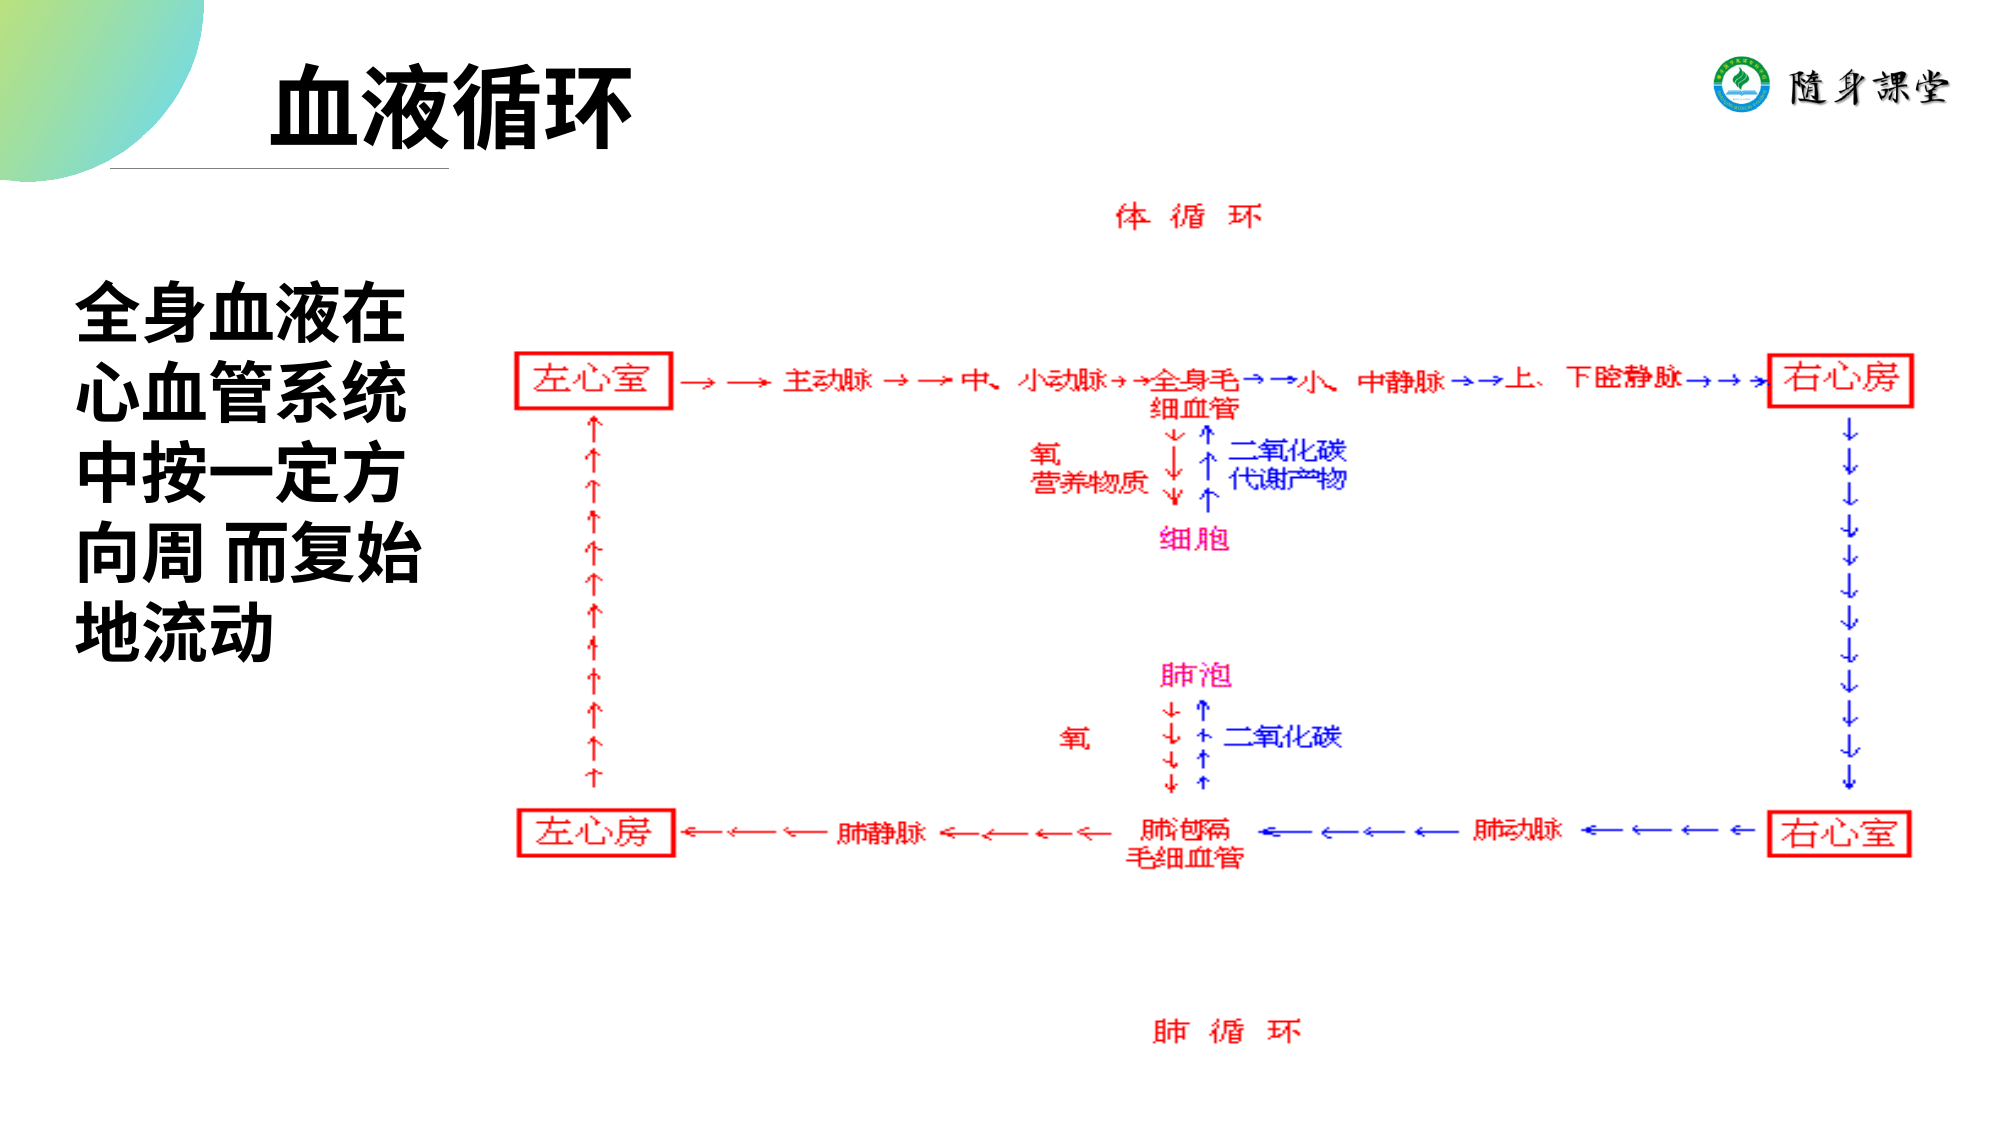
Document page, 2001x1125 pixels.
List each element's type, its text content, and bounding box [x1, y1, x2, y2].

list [449, 168, 1976, 1112]
picture [1890, 45, 1954, 124]
title 血液循环 [210, 0, 1890, 169]
picture [1668, 698, 2000, 1125]
text_box 全身血液在心血管系统中按一定方向周 而复始地流动 [59, 263, 449, 678]
